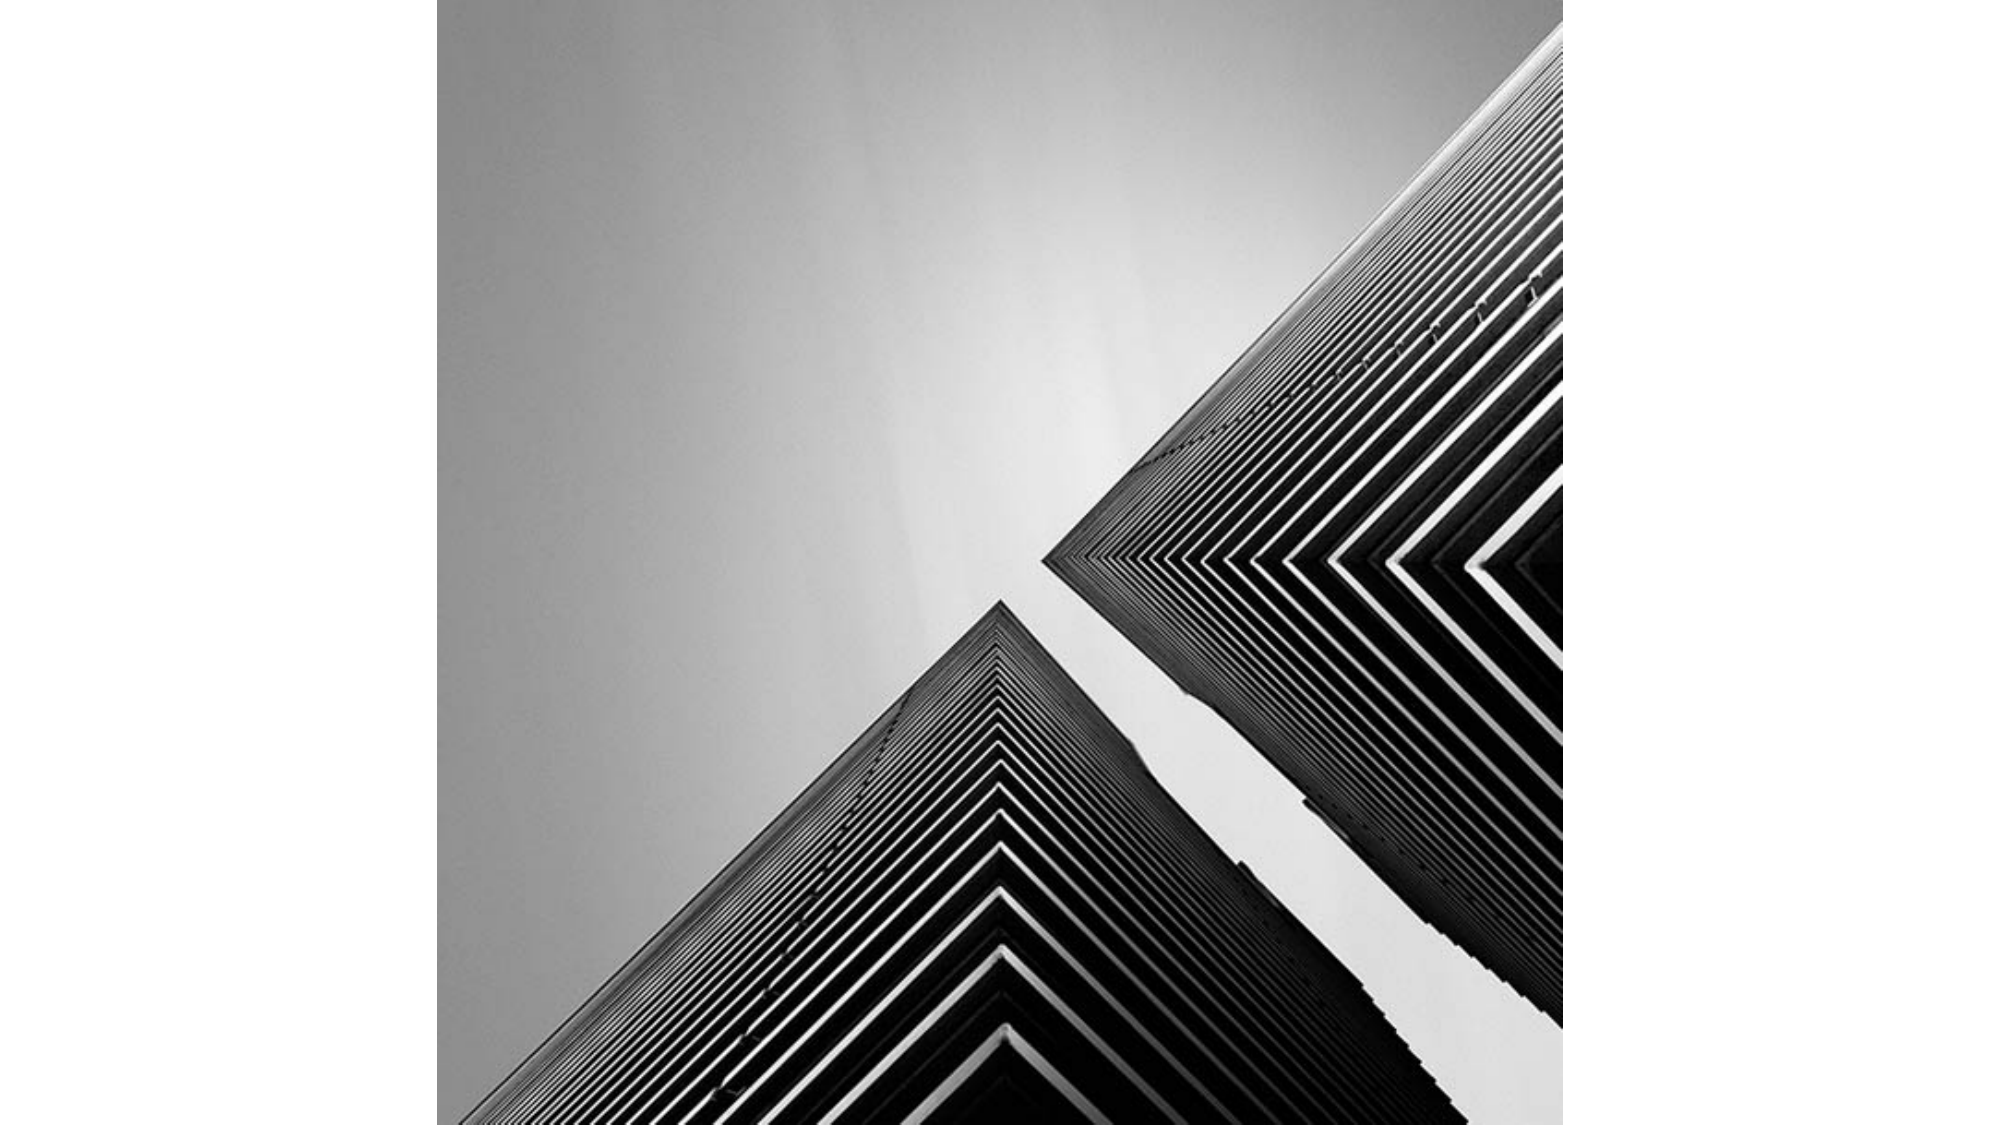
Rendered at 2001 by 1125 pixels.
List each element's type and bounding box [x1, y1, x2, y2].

picture [437, 0, 1563, 1125]
